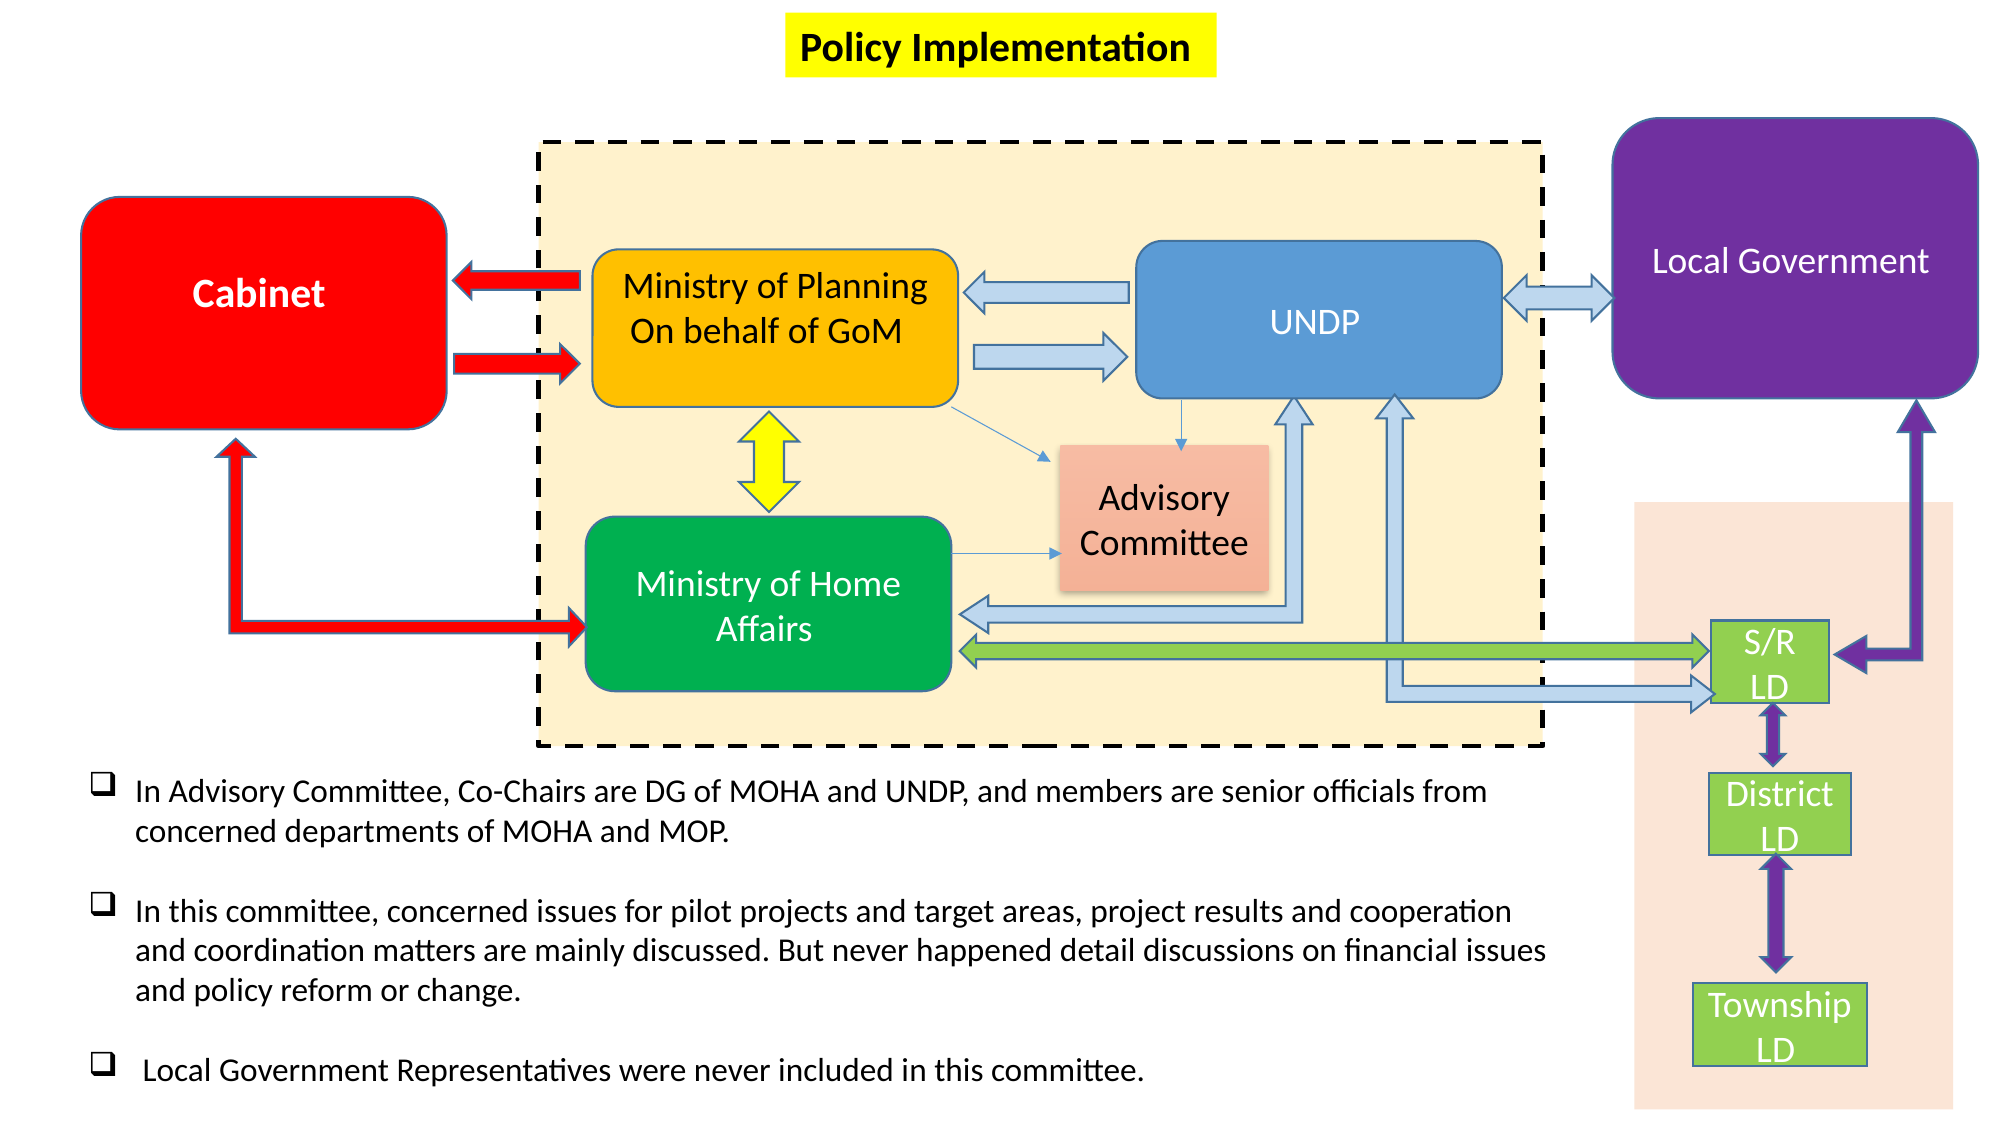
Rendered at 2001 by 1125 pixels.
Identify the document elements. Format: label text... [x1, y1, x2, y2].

text_box [1402, 300, 1543, 641]
text_box [1385, 661, 1717, 715]
text_box [1832, 398, 1937, 675]
text_box UNDP [1135, 239, 1503, 400]
text_box [538, 400, 1543, 747]
text_box [451, 259, 581, 302]
slide_number 17 [1412, 1042, 1863, 1103]
text_box Ministry of Home Affairs [584, 515, 953, 693]
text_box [951, 406, 1051, 462]
text_box [538, 142, 1543, 621]
text_box [453, 341, 582, 386]
text_box Cabinet [80, 195, 448, 431]
text_box [958, 632, 1711, 671]
text_box [736, 410, 802, 514]
text_box Township LD [1692, 982, 1868, 1067]
text_box Policy Implementation [785, 12, 1217, 78]
text_box In Advisory Committee, Co-Chairs are DG of MOHA and UNDP, and members are senior officials from concerned departments of MOHA and MOP. In this committee, concerned issues for pilot projects and target areas, project results and cooperation and coordination matters are mainly discussed. But never happened detail discussions on financial issues and policy reform or change. Local Government Representatives were never included in this committee. [73, 761, 1576, 1096]
text_box [972, 330, 1129, 384]
text_box Advisory Committee [1060, 445, 1269, 591]
text_box [1634, 502, 1954, 1110]
text_box District LD [1708, 772, 1852, 856]
text_box Ministry of Planning On behalf of GoM [591, 248, 960, 408]
text_box Local Government [1611, 117, 1980, 400]
text_box [213, 437, 589, 649]
text_box [1502, 272, 1616, 324]
text_box [1374, 392, 1416, 641]
text_box [1758, 852, 1794, 974]
text_box [957, 400, 1315, 635]
text_box S/R LD [1710, 619, 1830, 704]
text_box [962, 269, 1130, 316]
text_box [1758, 701, 1788, 768]
